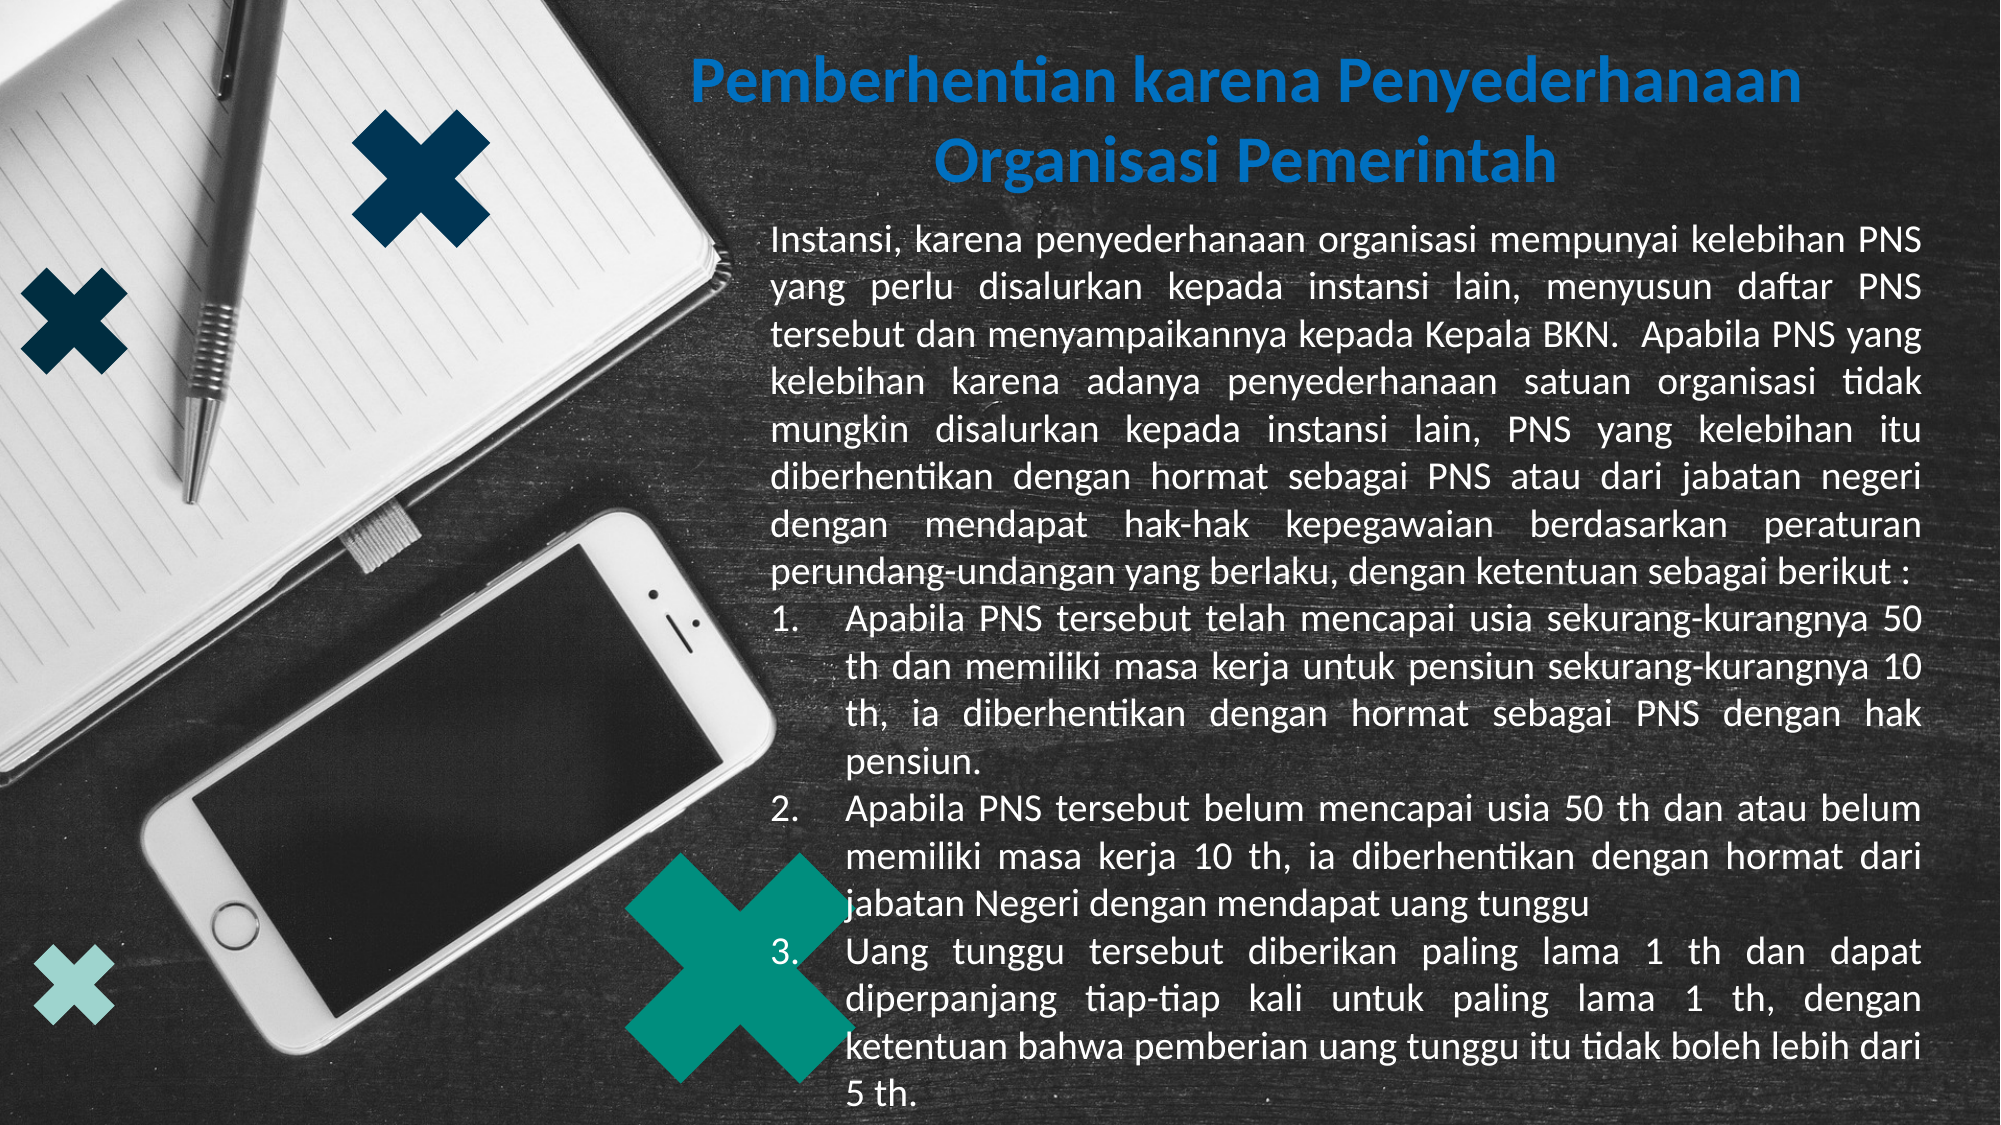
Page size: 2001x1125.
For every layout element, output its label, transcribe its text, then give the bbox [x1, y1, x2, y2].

text_box [19, 266, 130, 377]
text_box [350, 107, 492, 250]
text_box Instansi, karena penyederhanaan organisasi mempunyai kelebihan PNS yang perlu disalurkan kepada instansi lain, menyusun daftar PNS tersebut dan menyampaikannya kepada Kepala BKN. Apabila PNS yang kelebihan karena adanya penyederhanaan satuan organisasi tidak mungkin disalurkan kepada instansi lain, PNS yang kelebihan itu diberhentikan dengan hormat sebagai PNS atau dari jabatan negeri dengan mendapat hak-hak kepegawaian berdasarkan peraturan perundang-undangan yang berlaku, dengan ketentuan sebagai berikut : Apabila PNS tersebut telah mencapai usia sekurang-kurangnya 50 th dan memiliki masa kerja untuk pensiun sekurang-kurangnya 10 th, ia diberhentikan dengan hormat sebagai PNS dengan hak pensiun. Apabila PNS tersebut belum mencapai usia 50 th dan atau belum memiliki masa kerja 10 th, ia diberhentikan dengan hormat dari jabatan Negeri dengan mendapat uang tunggu Uang tunggu tersebut diberikan paling lama 1 th dan dapat diperpanjang tiap-tiap kali untuk paling lama 1 th, dengan ketentuan bahwa pemberian uang tunggu itu tidak boleh lebih dari 5 th. [755, 205, 1939, 1122]
text_box [623, 850, 755, 1086]
text_box Pemberhentian karena Penyederhanaan Organisasi Pemerintah [654, 28, 1840, 204]
text_box [32, 942, 117, 1027]
